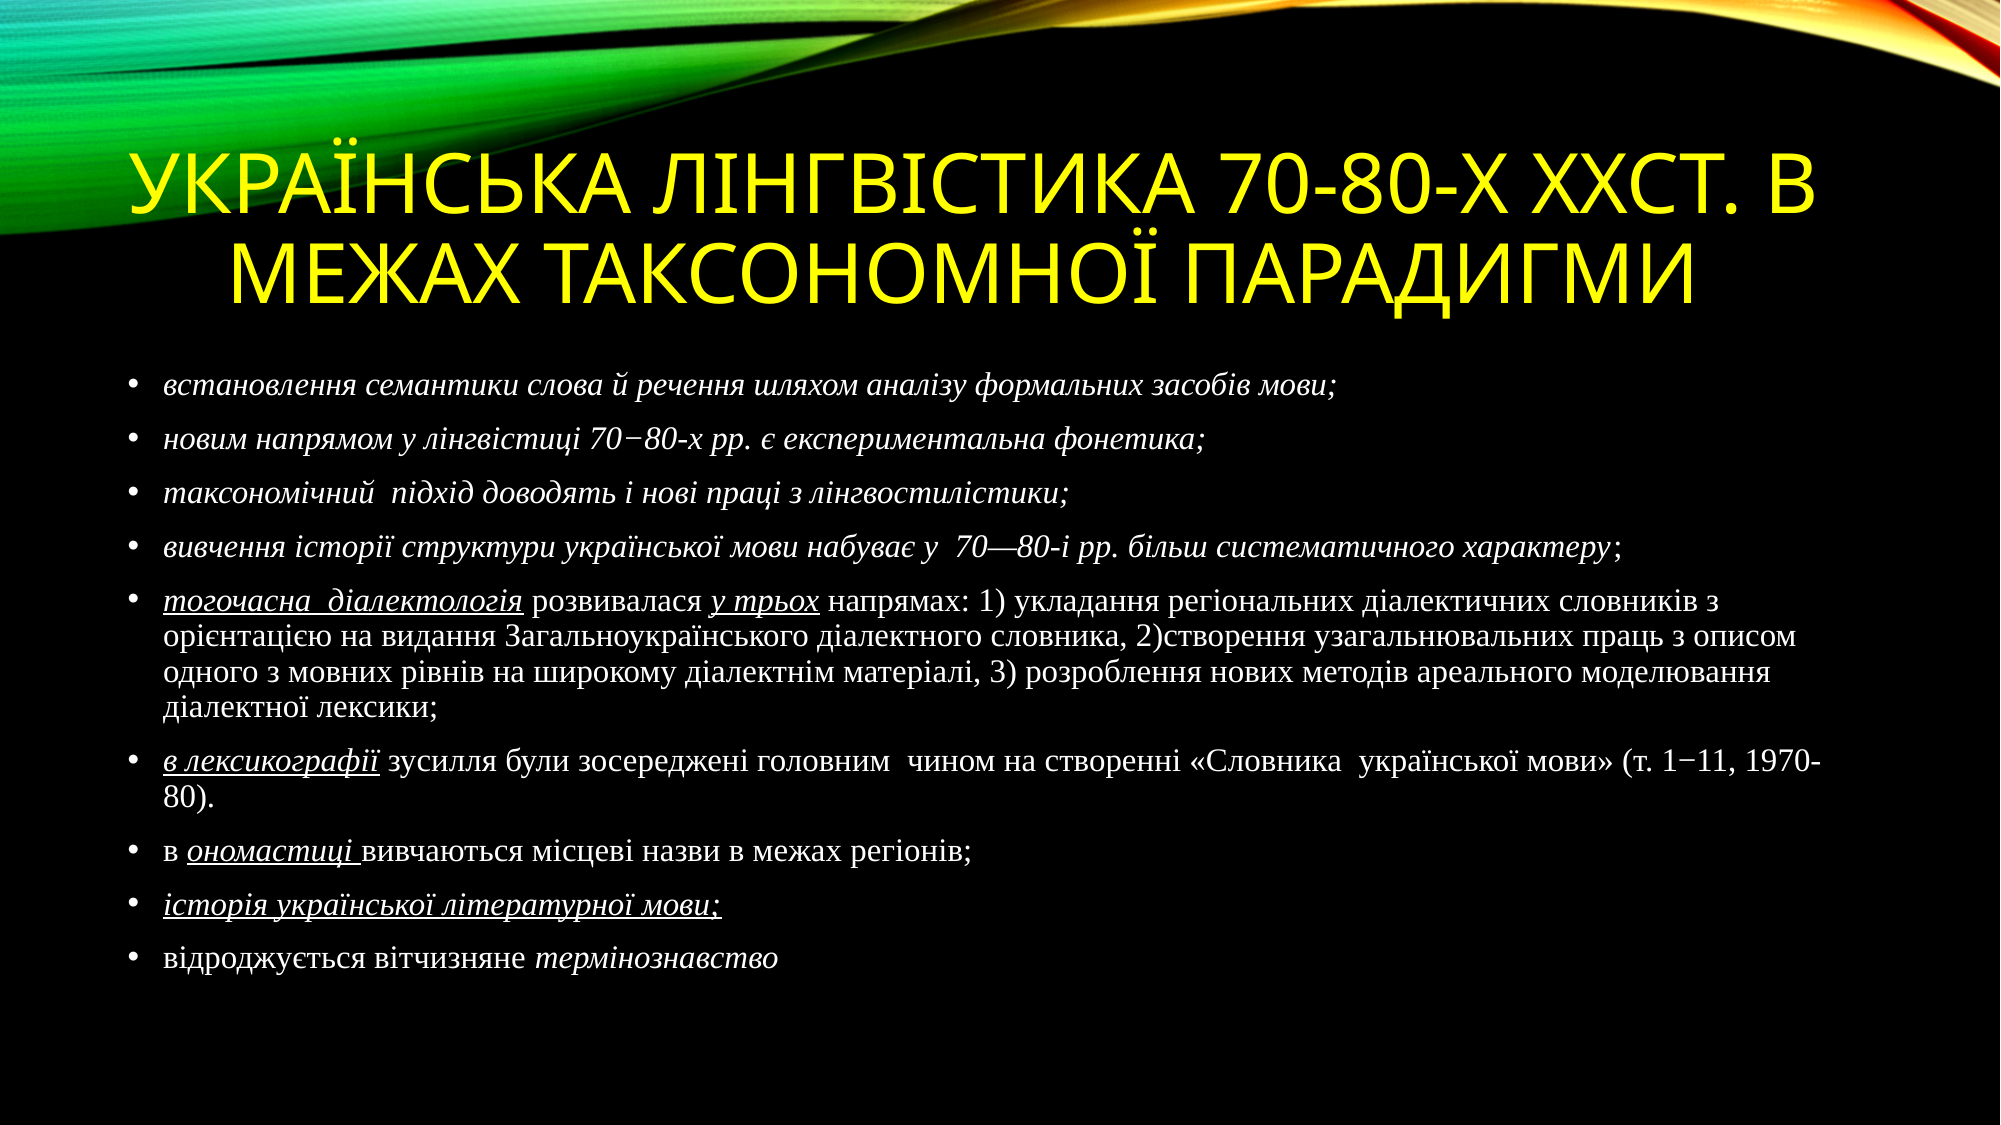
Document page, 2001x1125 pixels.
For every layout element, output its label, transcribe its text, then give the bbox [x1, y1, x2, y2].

list встановлення семантики слова й речення шляхом аналізу формальних засобів мови; новим напрямом у лінгвістиці 70−80-х рр. є експериментальна фонетика; таксономічний підхід доводять і нові праці з лінгвостилістики; вивчення історії структури української мови набуває у 70—80-і рр. більш систематичного характеру; тогочасна діалектологія розвивалася у трьох напрямах: 1) укладання регіональних діалектичних словників з орієнтацією на видання Загальноукраїнського діалектного словника, 2)створення узагальнювальних праць з описом одного з мовних рівнів на широкому діалектнім матеріалі, 3) розроблення нових методів ареального моделювання діалектної лексики; в лексикографії зусилля були зосереджені головним чином на створенні «Словника української мови» (т. 1−11, 1970-80). в ономастиці вивчаються місцеві назви в межах регіонів; історія української літературної мови; відроджується вітчизняне термінознавство [112, 360, 1888, 1021]
picture [0, 0, 2000, 237]
title Українська Лінгвістика 70-80-х ХХст. в межах таксономної парадигми [60, 125, 1888, 338]
